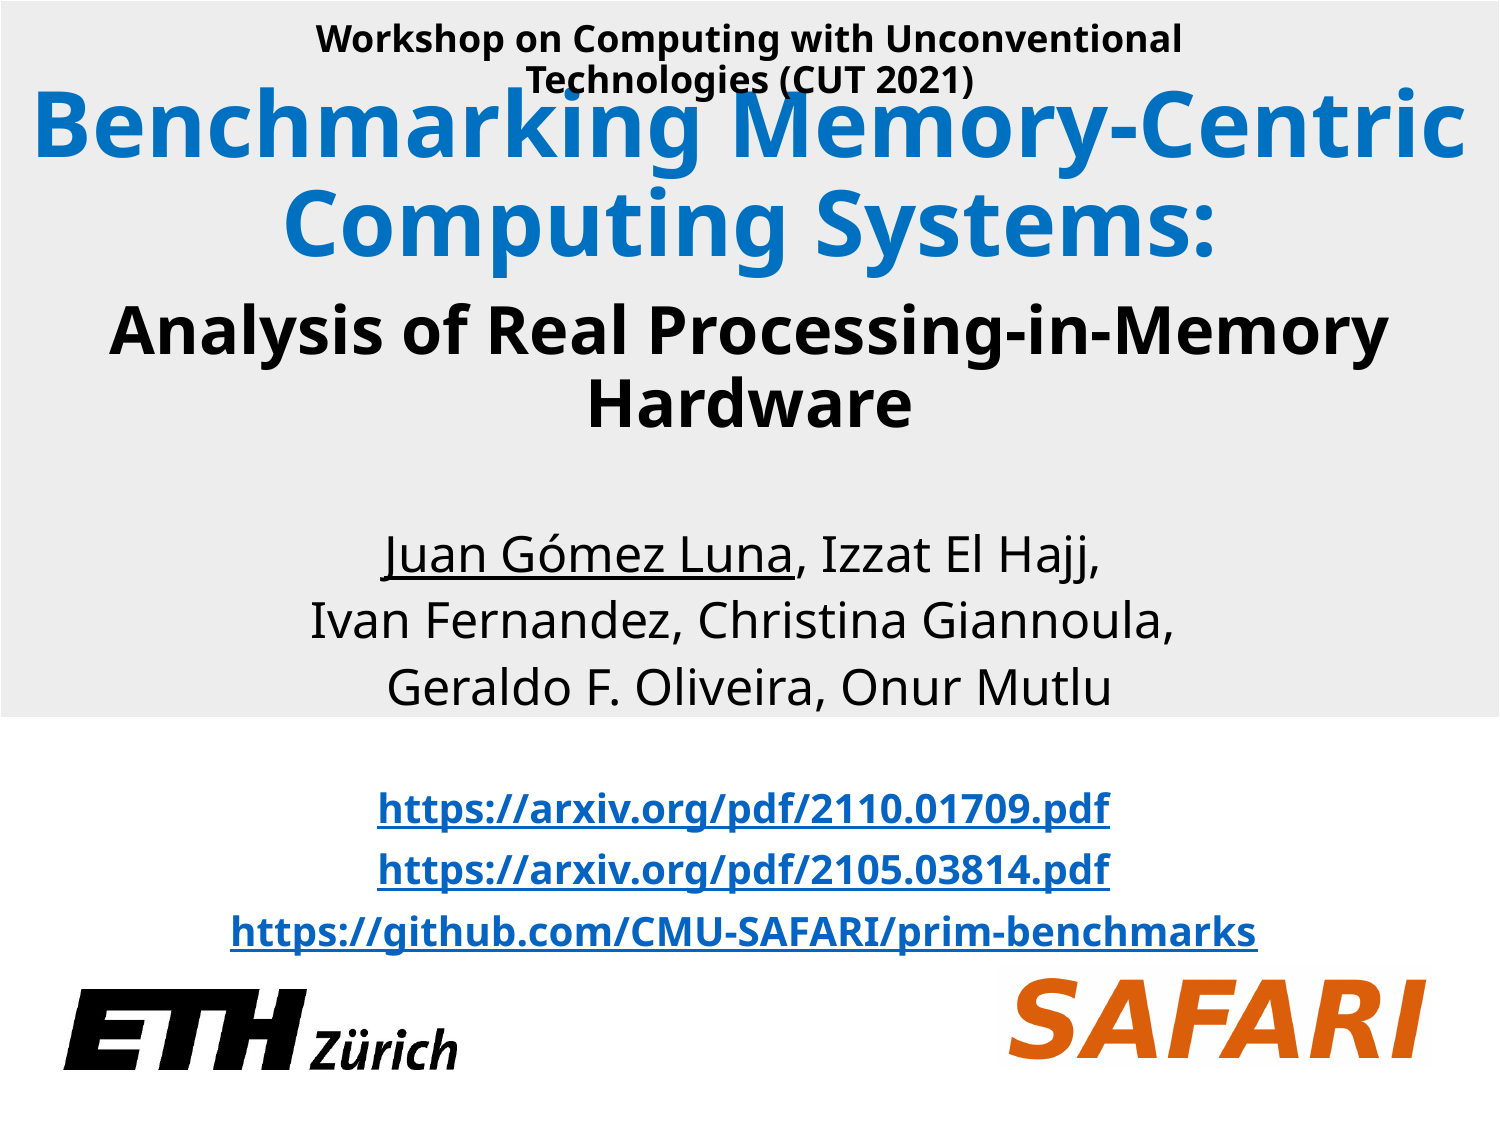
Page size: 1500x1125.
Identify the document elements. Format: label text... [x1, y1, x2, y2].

list Benchmarking Memory-Centric Computing Systems: Analysis of Real Processing-in-Memory Hardware [0, 36, 1500, 484]
subtitle Juan Gómez Luna, Izzat El Hajj, Ivan Fernandez, Christina Giannoula, Geraldo F. Oliveira, Onur Mutlu [0, 521, 1500, 719]
picture [63, 989, 457, 1070]
text_box https://arxiv.org/pdf/2110.01709.pdf https://arxiv.org/pdf/2105.03814.pdf https://github.com/CMU-SAFARI/prim-benchmarks [181, 776, 1307, 965]
text_box Workshop on Computing with Unconventional Technologies (CUT 2021) [187, 12, 1313, 60]
picture [998, 965, 1432, 1066]
